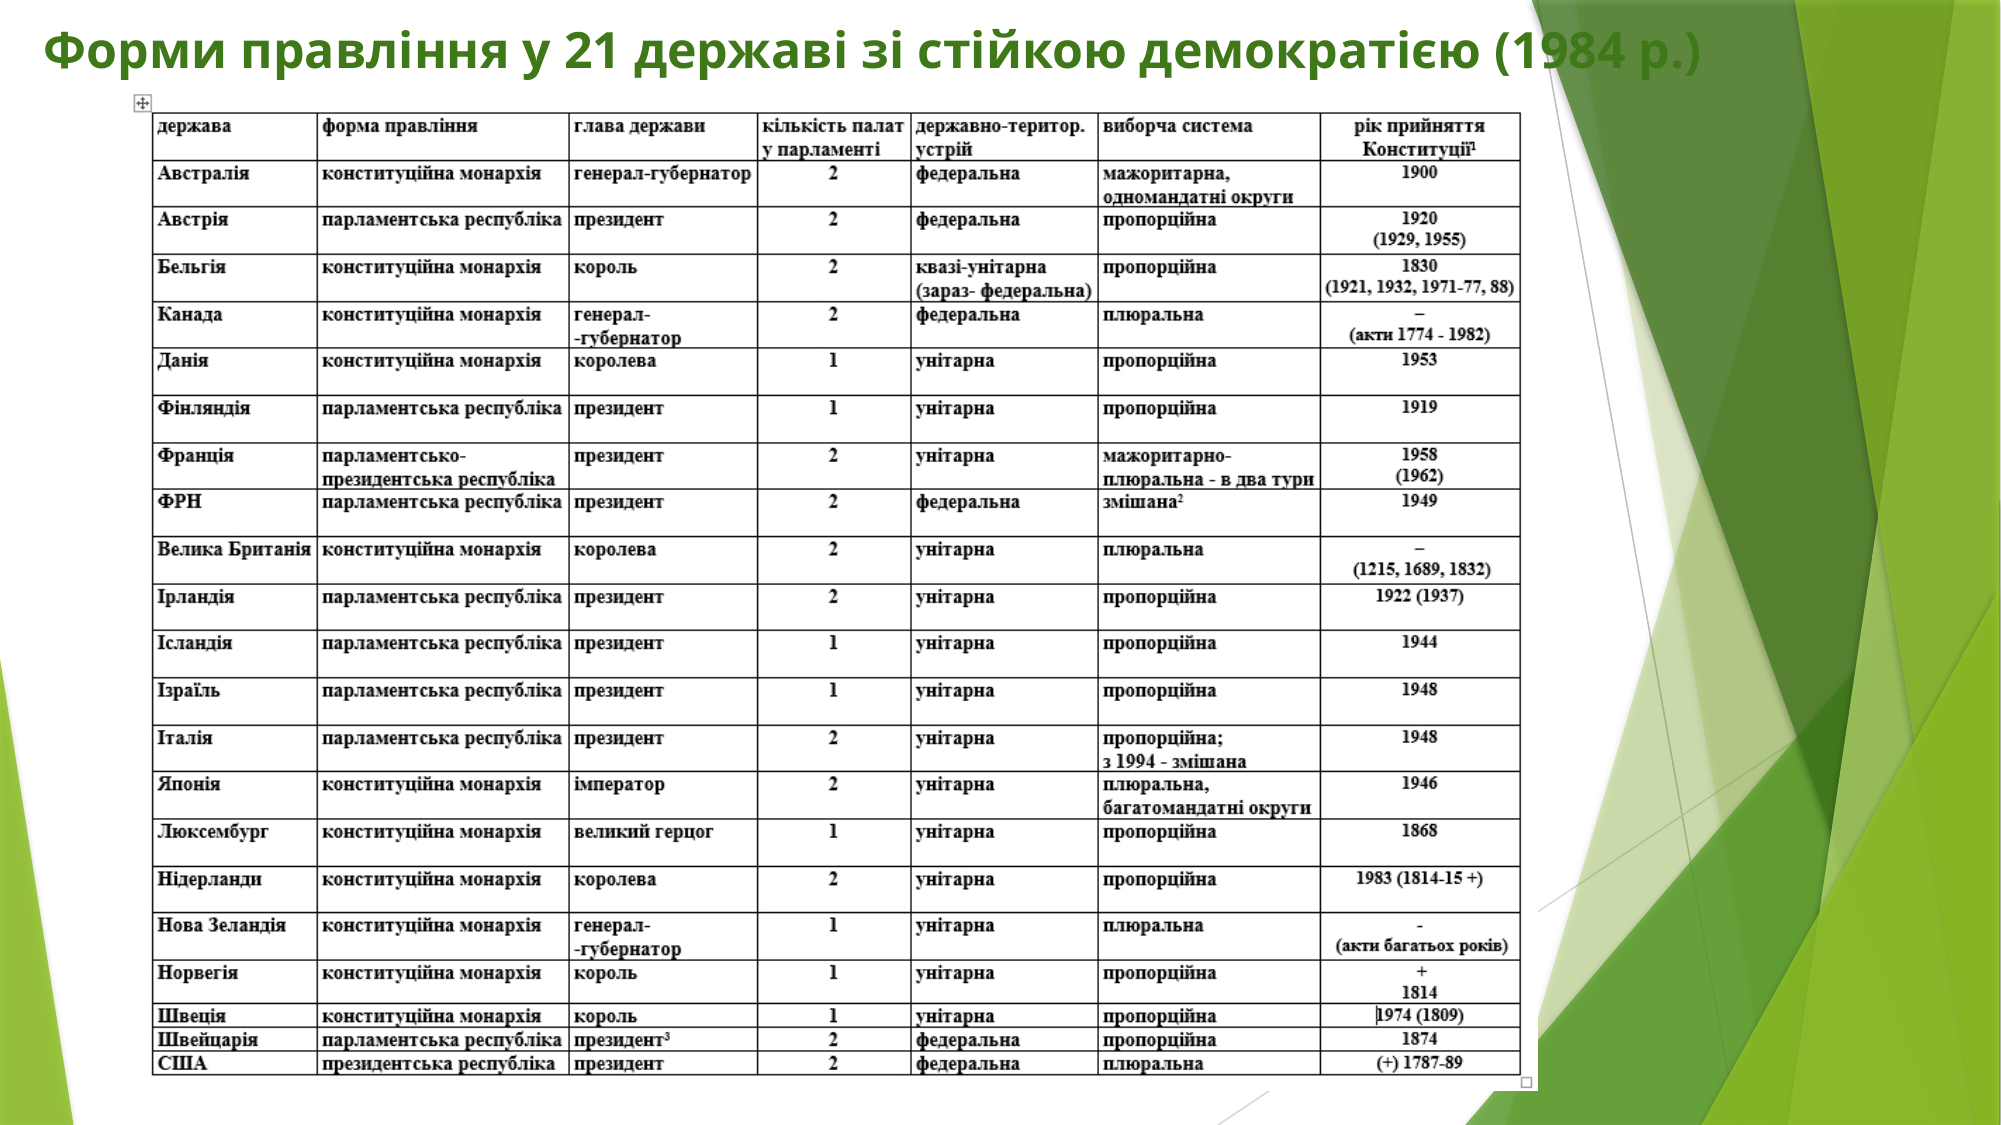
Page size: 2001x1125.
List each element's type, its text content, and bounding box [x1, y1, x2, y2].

title Форми правління у 21 державі зі стійкою демократією (1984 р.) [27, 10, 1719, 163]
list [123, 85, 1539, 1092]
